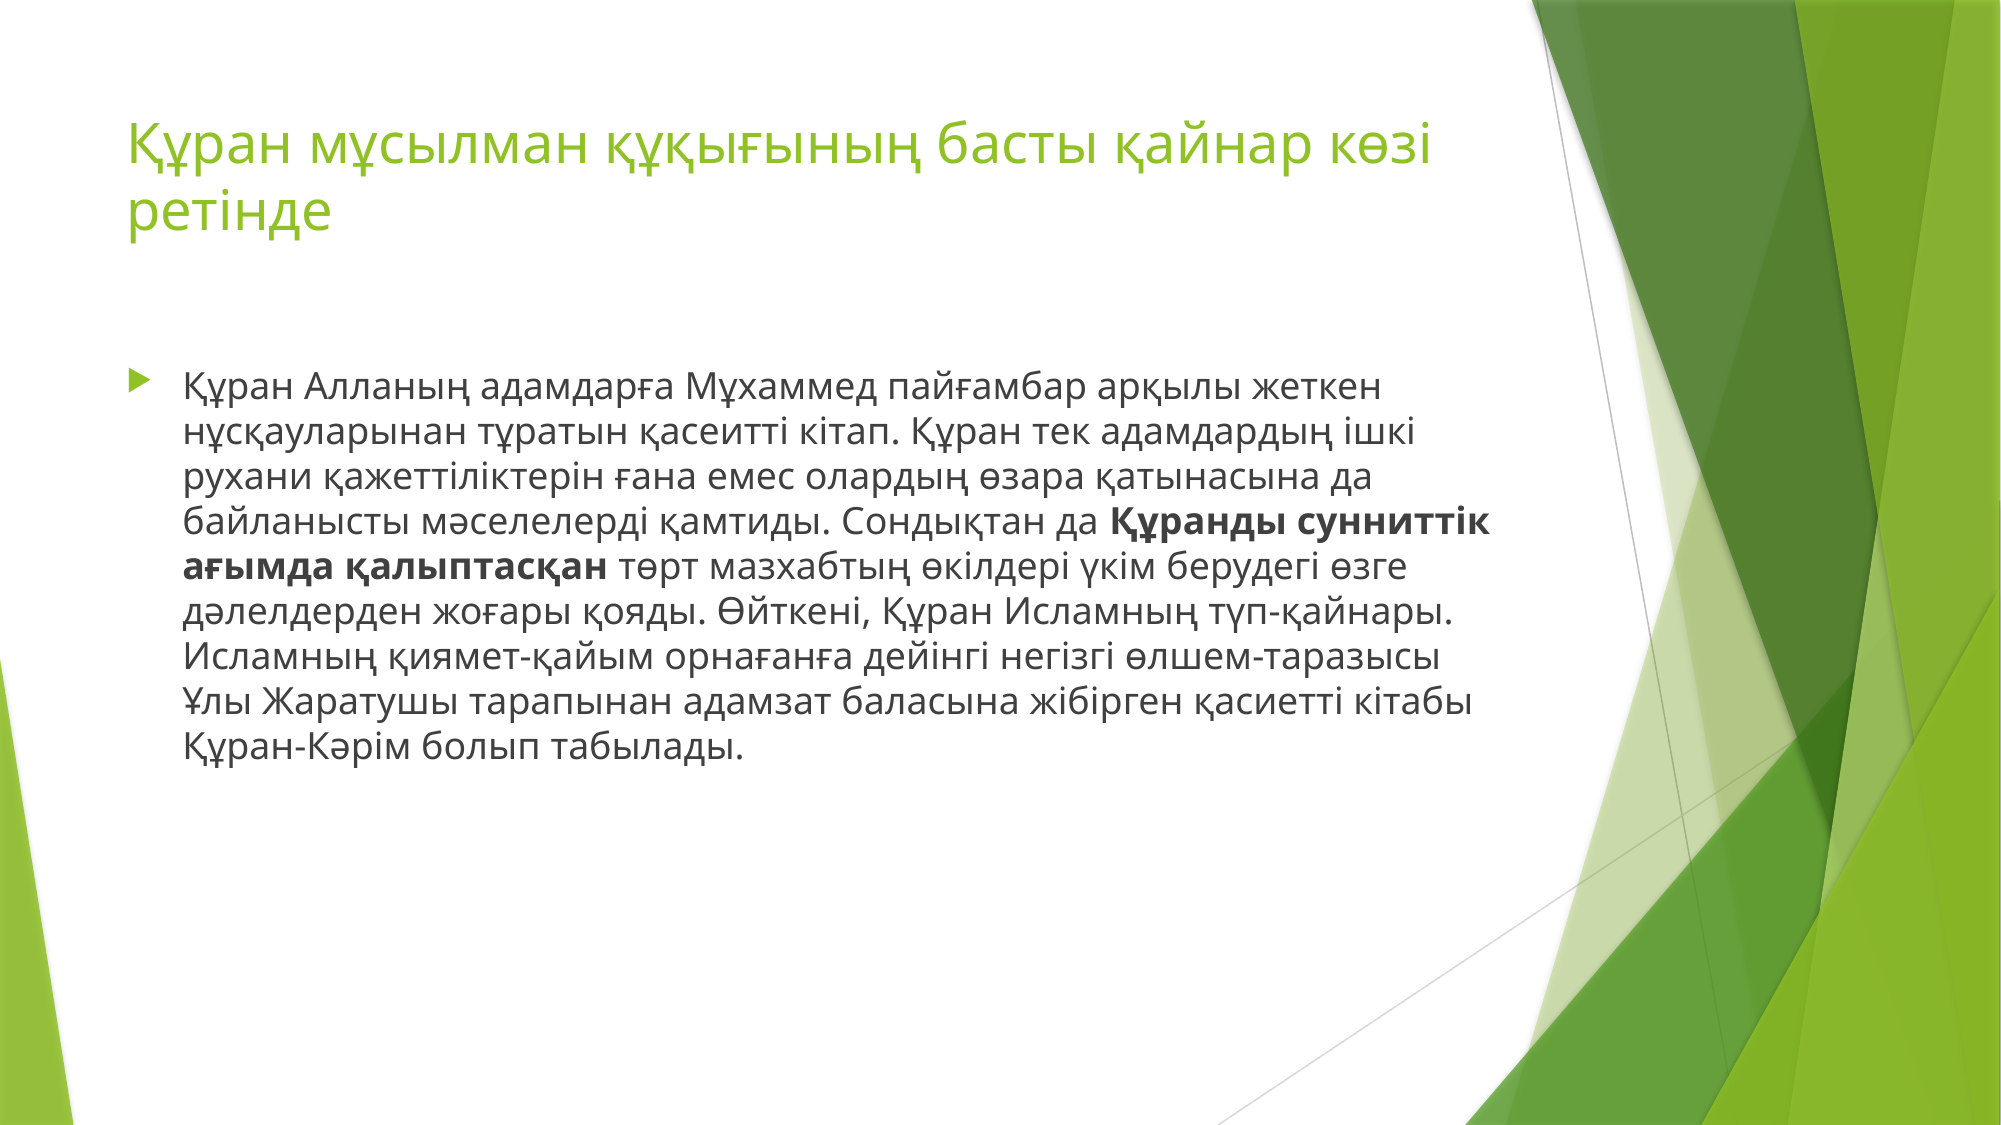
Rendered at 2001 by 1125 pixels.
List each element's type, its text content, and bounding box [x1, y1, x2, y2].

list Құран Алланың адамдарға Мұхаммед пайғамбар арқылы жеткен нұсқауларынан тұратын қасеитті кітап. Құран тек адамдардың ішкі рухани қажеттіліктерін ғана емес олардың өзара қатынасына да байланысты мәселелерді қамтиды. Сондықтан да Құранды сунниттік ағымда қалыптасқан төрт мазхабтың өкілдері үкім берудегі өзге дәлелдерден жоғары қояды. Өйткені, Құран Исламның түп-қайнары. Исламның қиямет-қайым орнағанға дейінгі негізгі өлшем-таразысы Ұлы Жаратушы тарапынан адамзат баласына жібірген қасиетті кітабы Құран-Кәрім болып табылады. [111, 354, 1522, 992]
title Құран мұсылман құқығының басты қайнар көзі ретінде [111, 99, 1522, 317]
